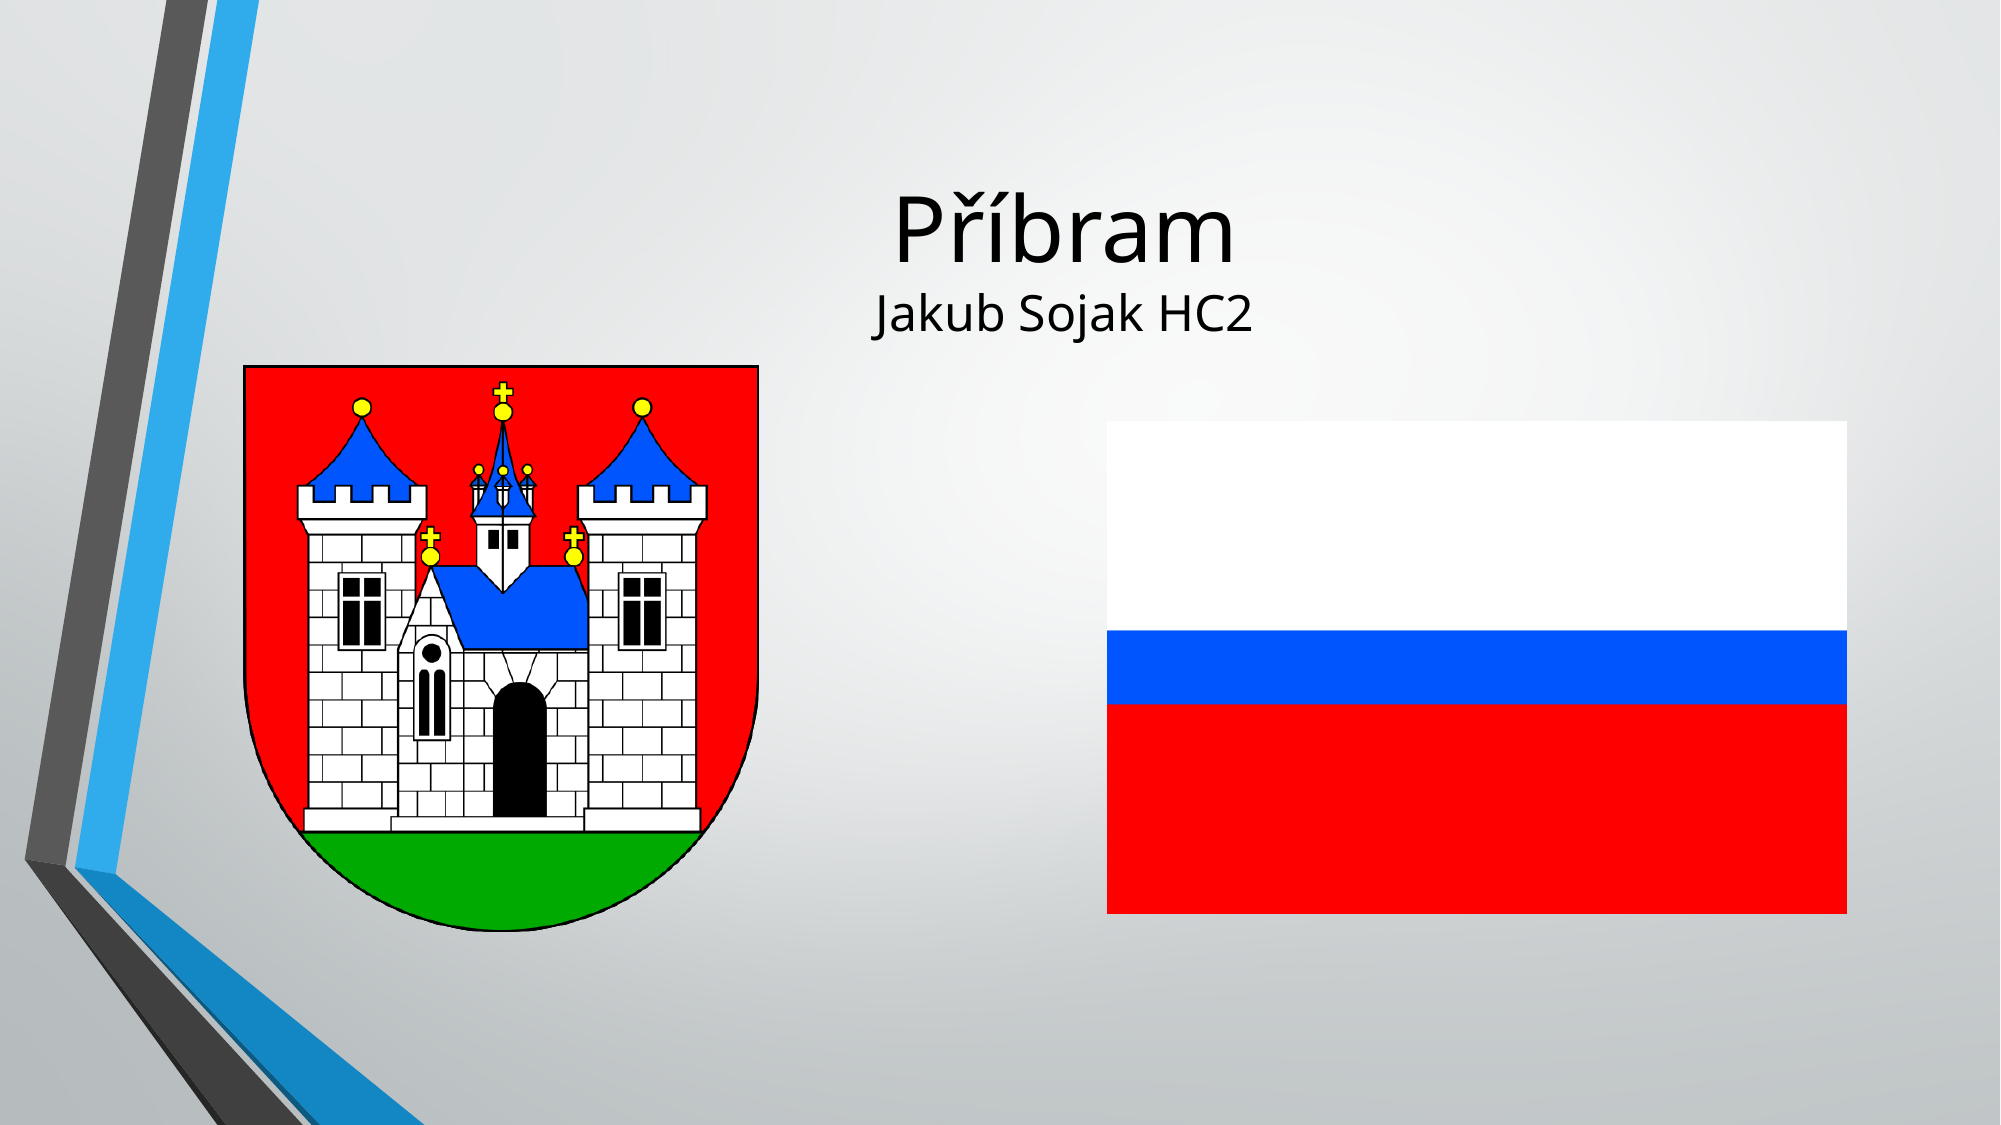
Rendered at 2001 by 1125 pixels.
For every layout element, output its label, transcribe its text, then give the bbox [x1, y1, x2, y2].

title Příbram Jakub Sojak HC2 [243, 112, 1887, 400]
picture [1107, 421, 1848, 914]
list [243, 365, 759, 932]
